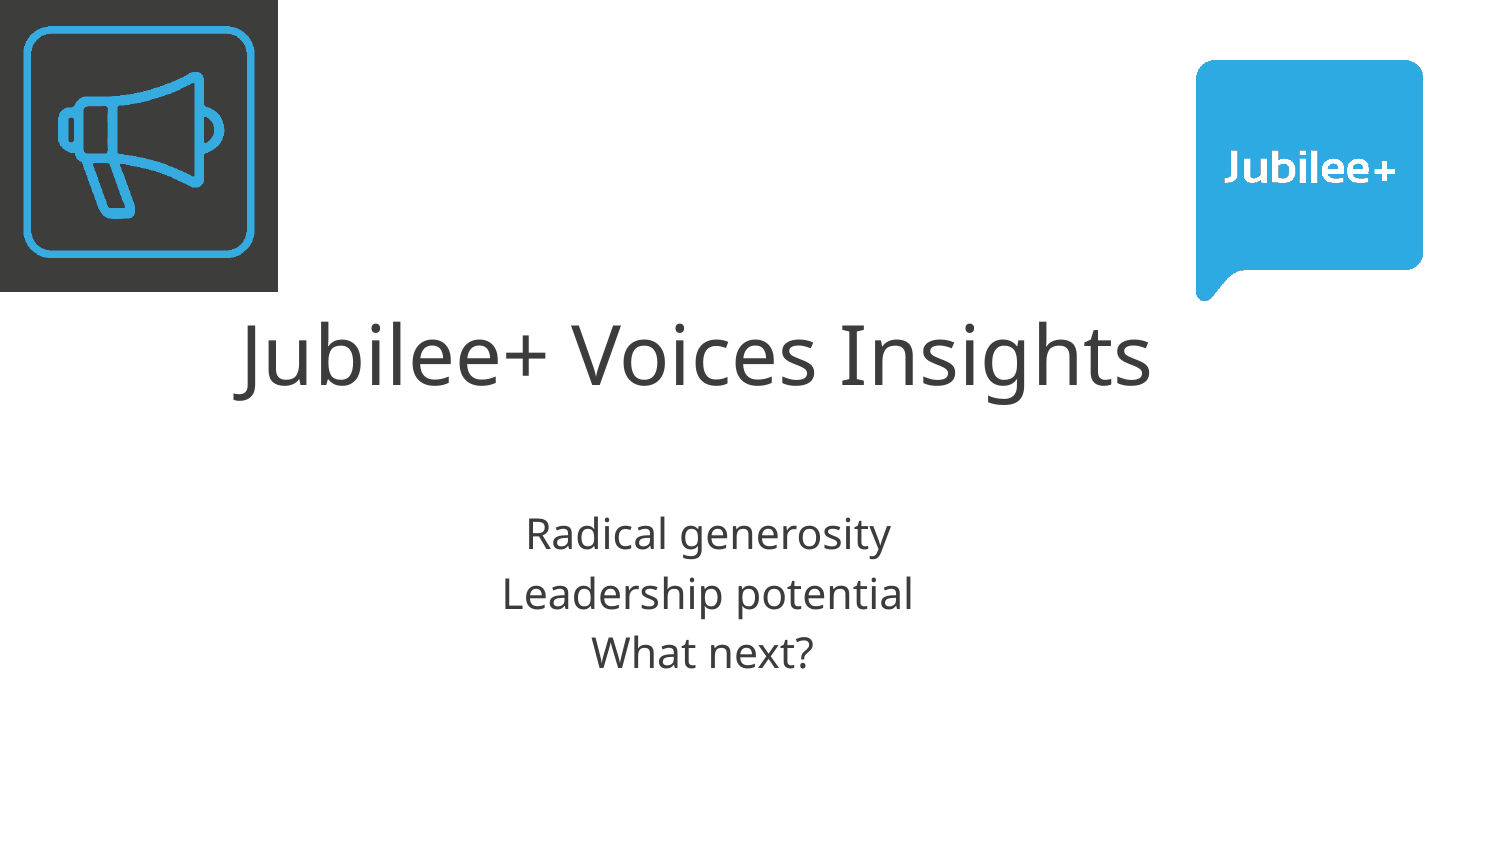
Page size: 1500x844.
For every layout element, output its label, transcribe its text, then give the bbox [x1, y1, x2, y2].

subtitle Radical generosity Leadership potential What next? [111, 478, 1306, 694]
title Jubilee+ Voices Insights [194, 262, 1222, 443]
picture [1196, 60, 1423, 301]
picture [0, 0, 279, 293]
